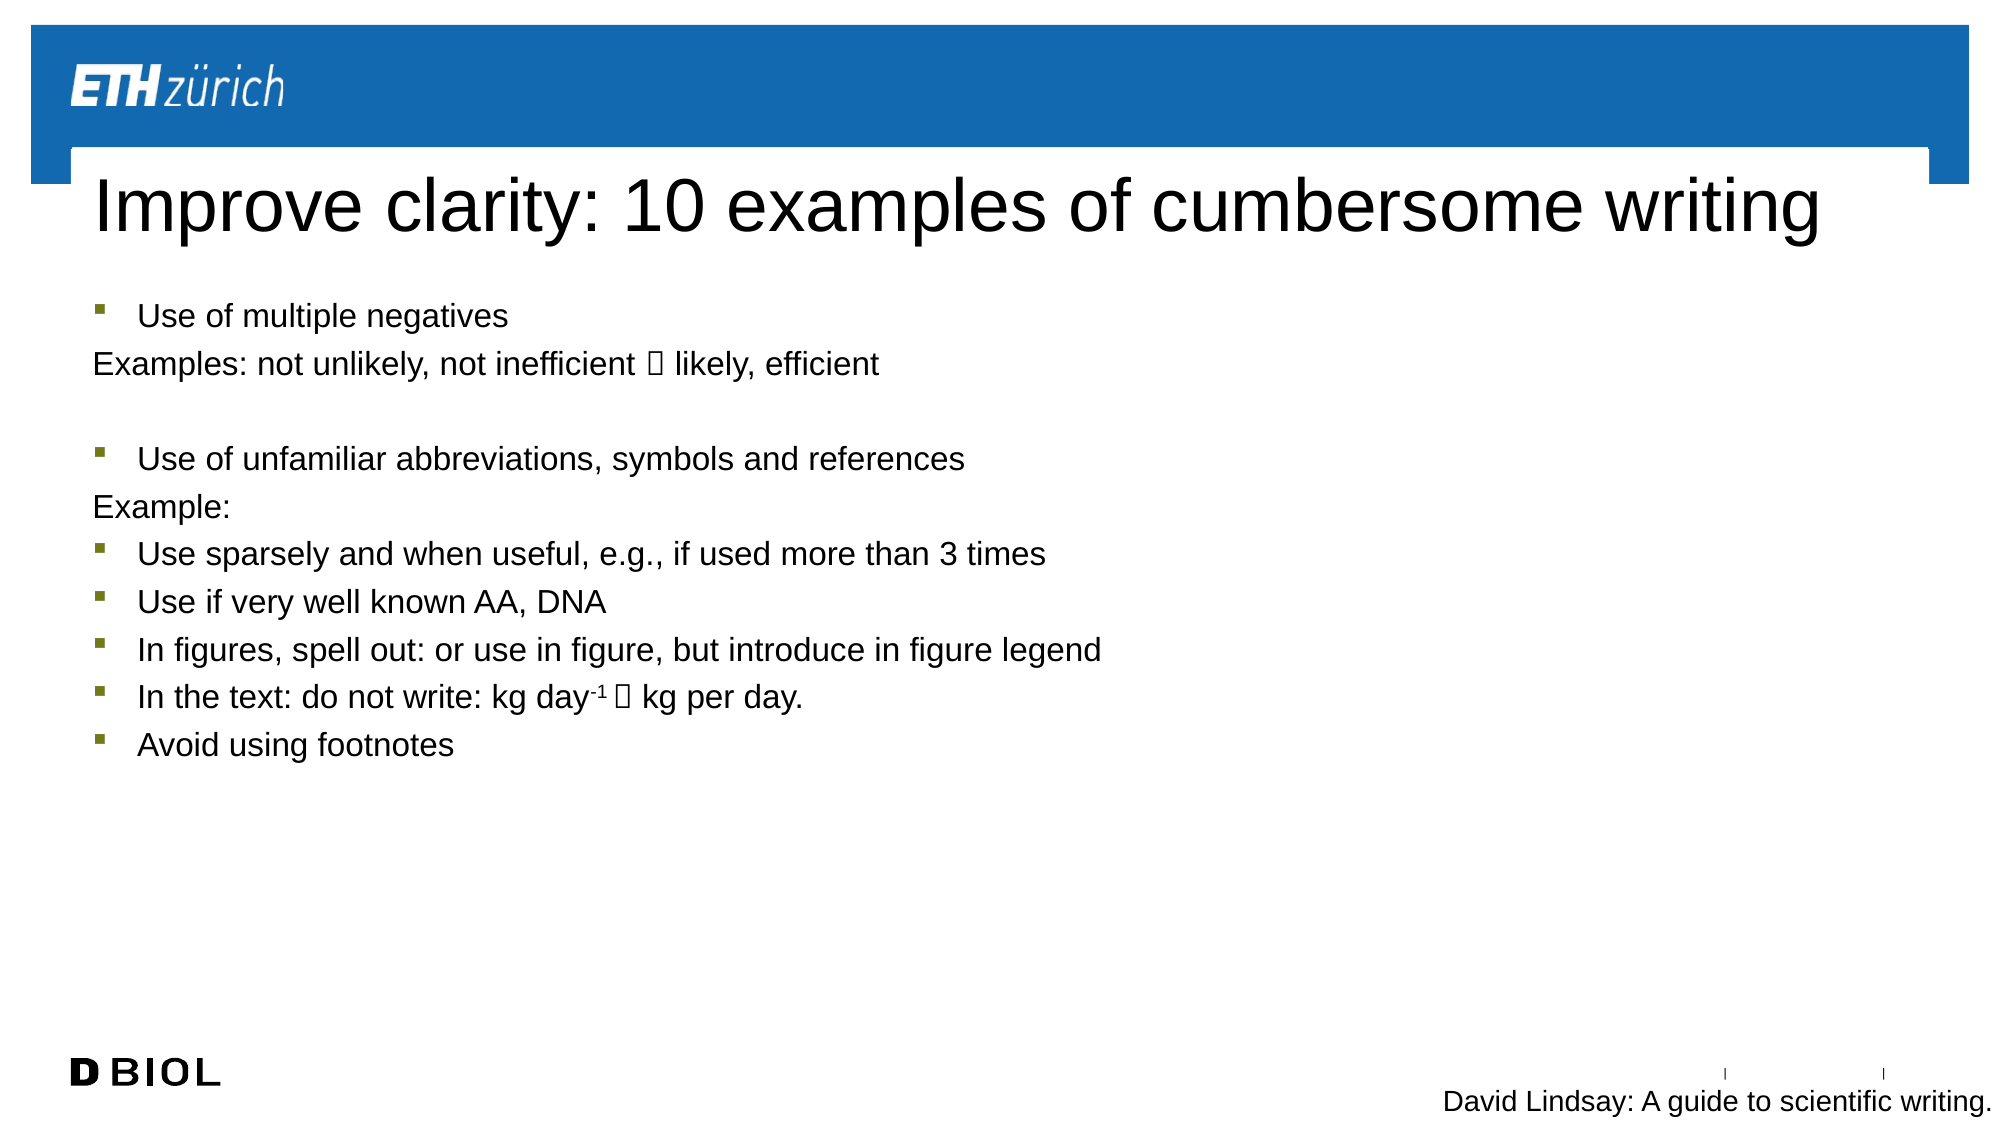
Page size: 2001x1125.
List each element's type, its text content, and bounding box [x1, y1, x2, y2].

list Use of multiple negatives Examples: not unlikely, not inefficient  likely, efficient Use of unfamiliar abbreviations, symbols and references Example: Use sparsely and when useful, e.g., if used more than 3 times Use if very well known AA, DNA In figures, spell out: or use in figure, but introduce in figure legend In the text: do not write: kg day-1  kg per day. Avoid using footnotes [69, 293, 1928, 985]
title Improve clarity: 10 examples of cumbersome writing [70, 148, 1930, 254]
text_box David Lindsay: A guide to scientific writing. [1428, 1074, 2000, 1125]
